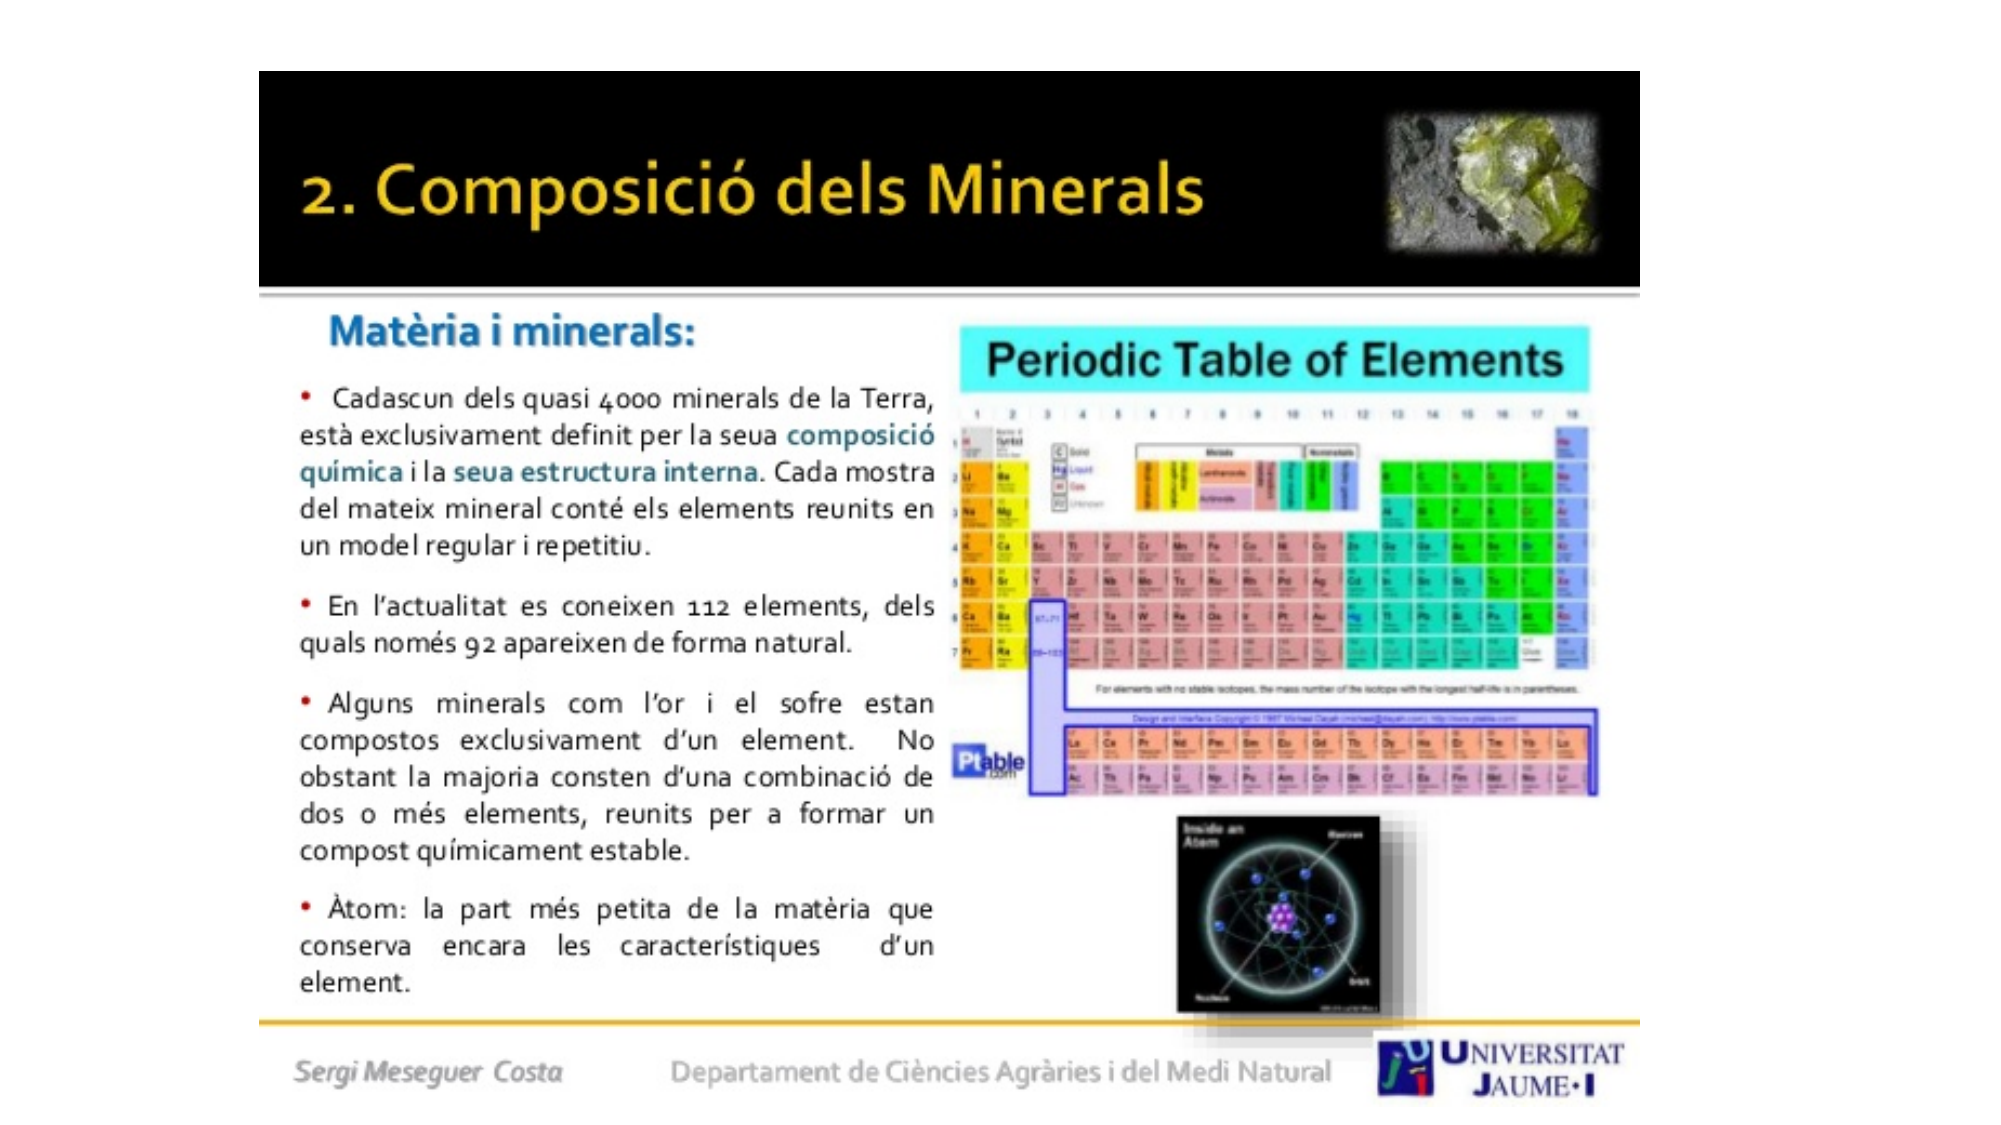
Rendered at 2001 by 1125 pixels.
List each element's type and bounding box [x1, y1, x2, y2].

picture [259, 71, 1640, 1108]
